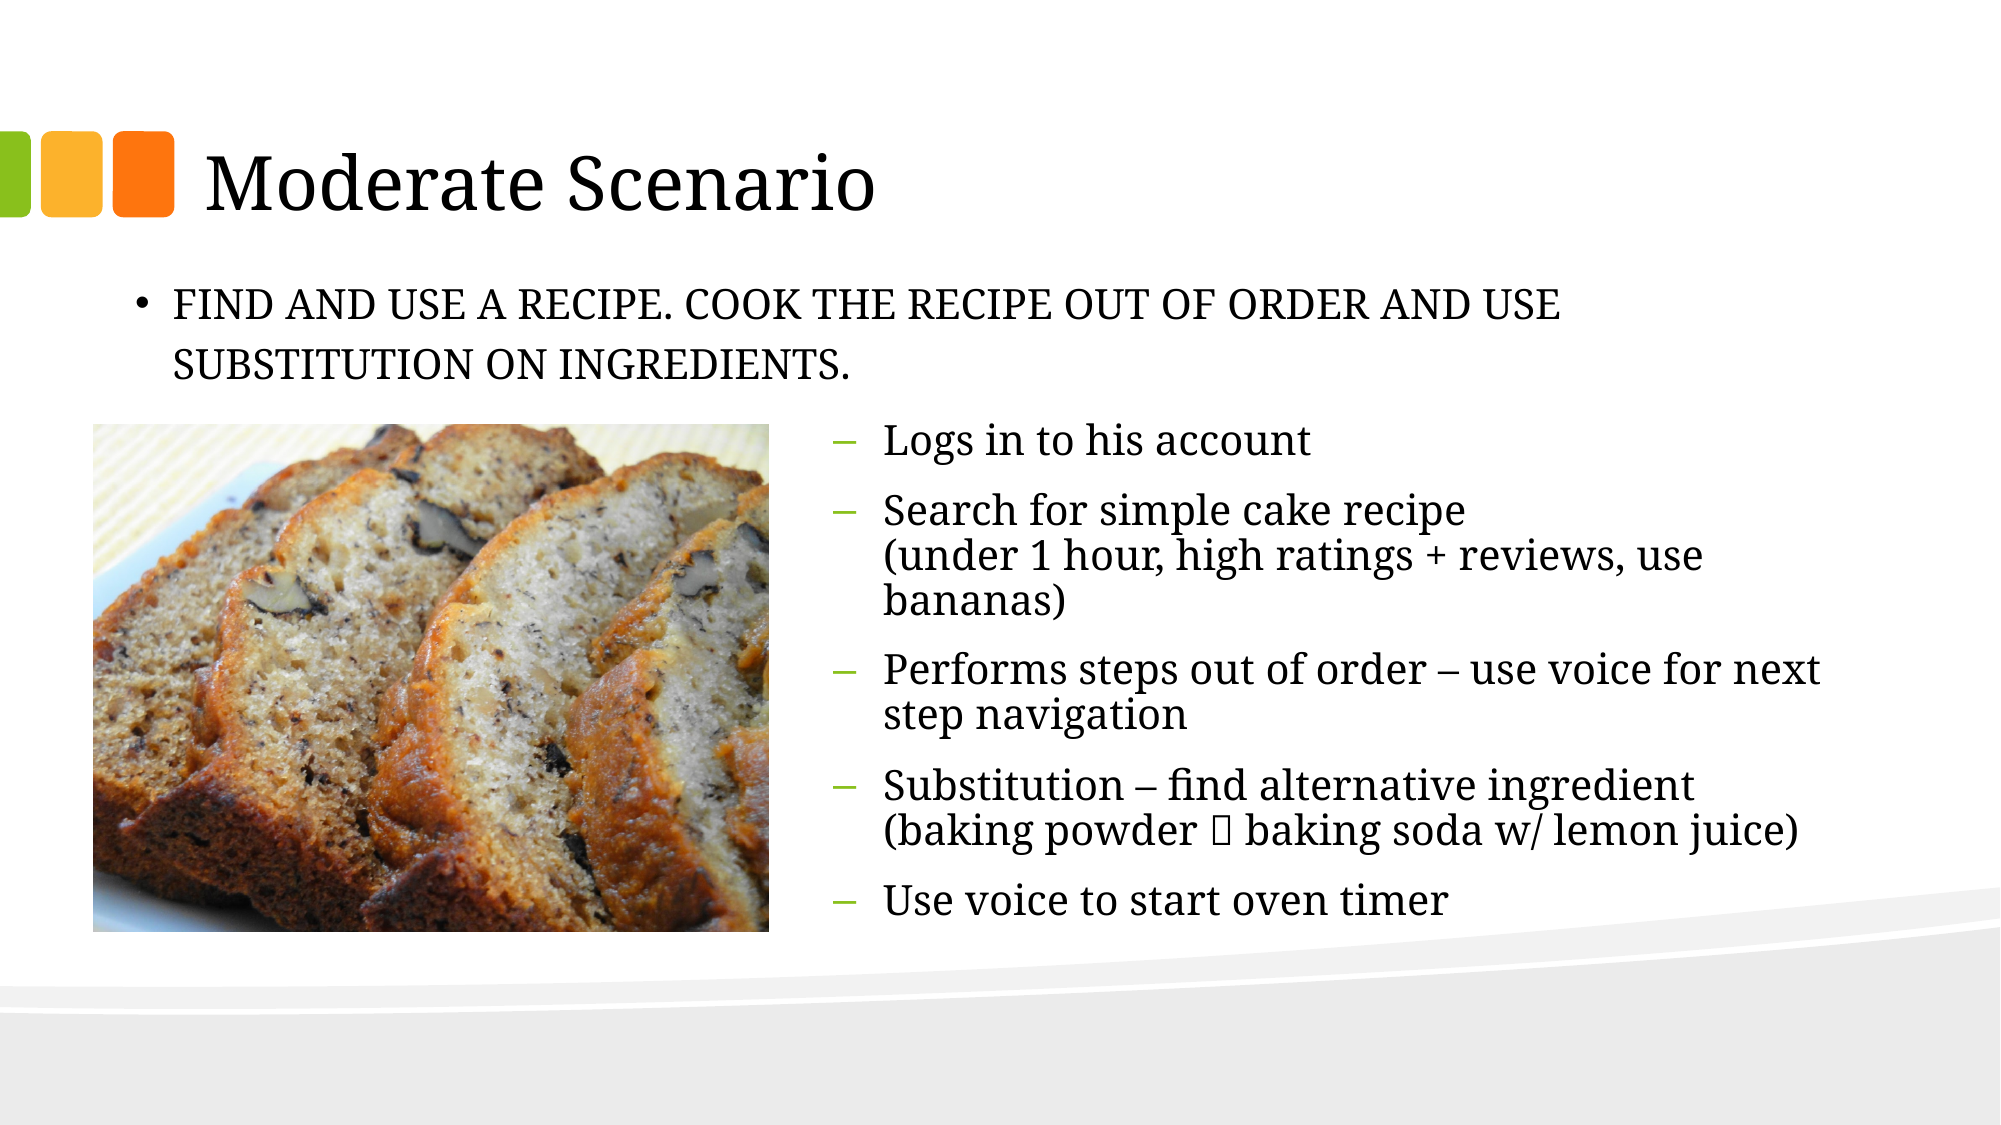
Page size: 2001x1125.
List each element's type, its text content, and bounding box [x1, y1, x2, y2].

text_box Find and use a recipe. Cook the recipe out of order and use substitution on ingredients. [120, 260, 1686, 425]
title Moderate Scenario [184, 119, 1885, 236]
list Logs in to his account Search for simple cake recipe (under 1 hour, high ratings + reviews, use bananas) Performs steps out of order – use voice for next step navigation Substitution – find alternative ingredient (baking powder  baking soda w/ lemon juice) Use voice to start oven timer [739, 409, 1870, 1033]
picture [93, 424, 769, 932]
